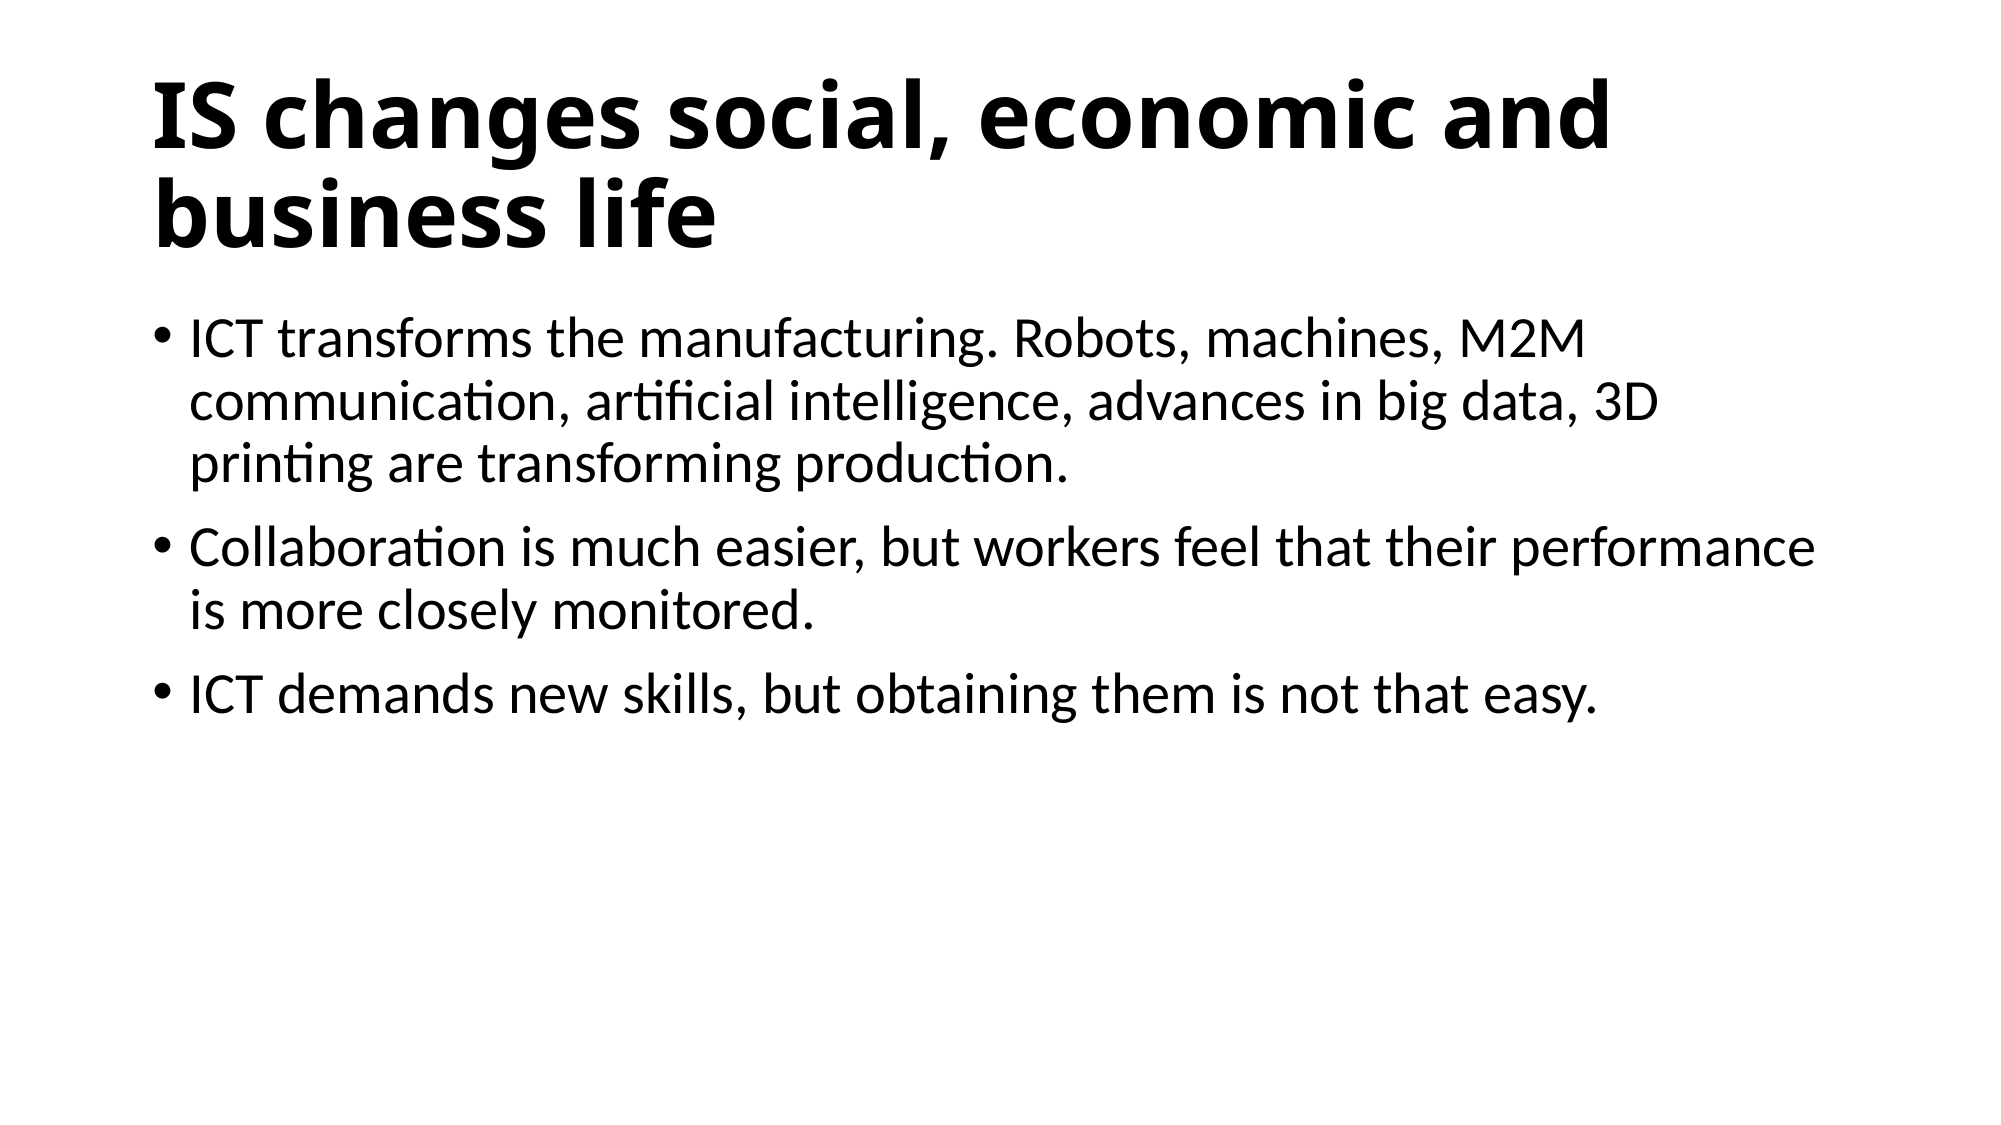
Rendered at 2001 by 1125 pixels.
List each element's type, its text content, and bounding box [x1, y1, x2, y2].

list ICT transforms the manufacturing. Robots, machines, M2M communication, artificial intelligence, advances in big data, 3D printing are transforming production. Collaboration is much easier, but workers feel that their performance is more closely monitored. ICT demands new skills, but obtaining them is not that easy. [137, 299, 1863, 1014]
title IS changes social, economic and business life [137, 59, 1863, 278]
